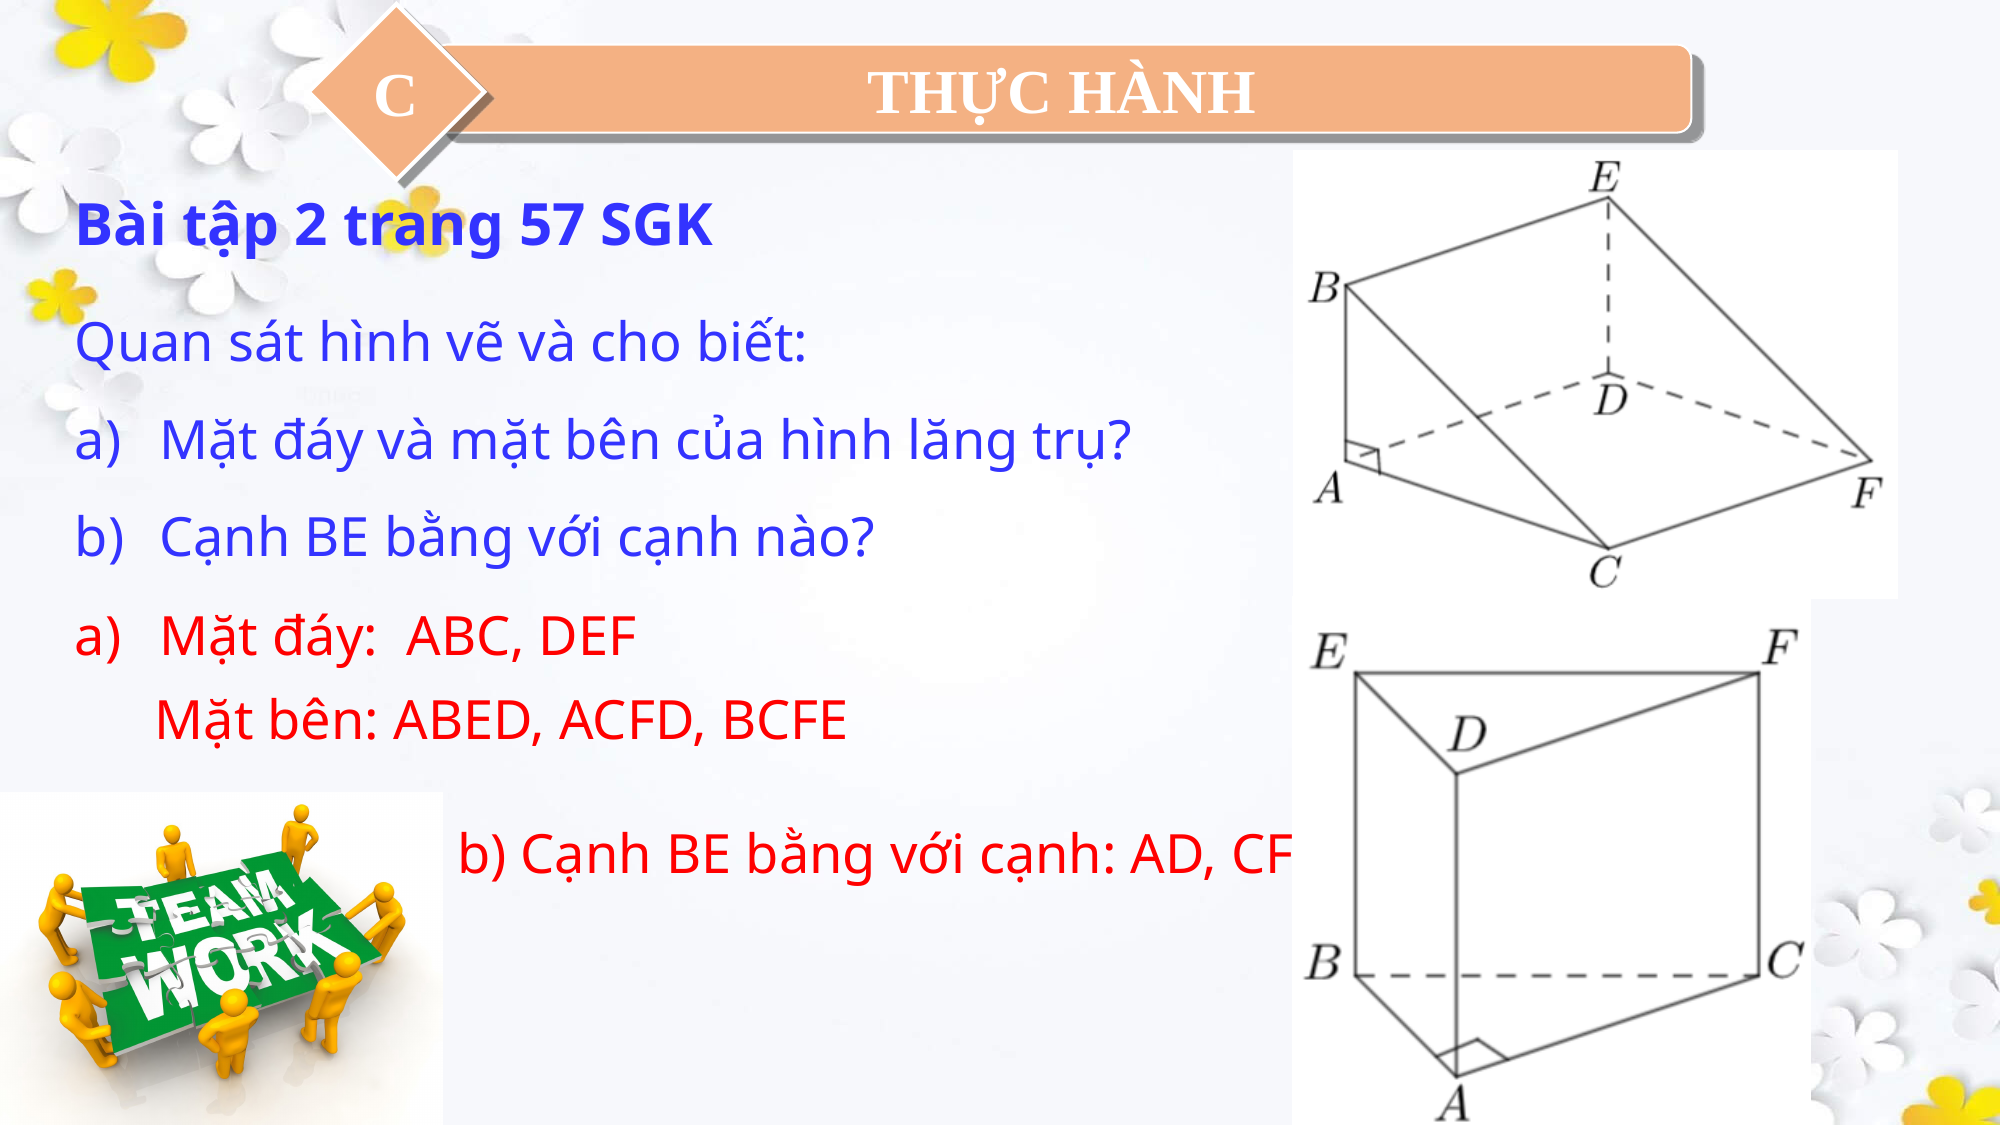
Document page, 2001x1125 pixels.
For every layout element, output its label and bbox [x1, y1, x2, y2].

picture [0, 0, 2000, 1125]
text_box [308, 3, 1692, 180]
